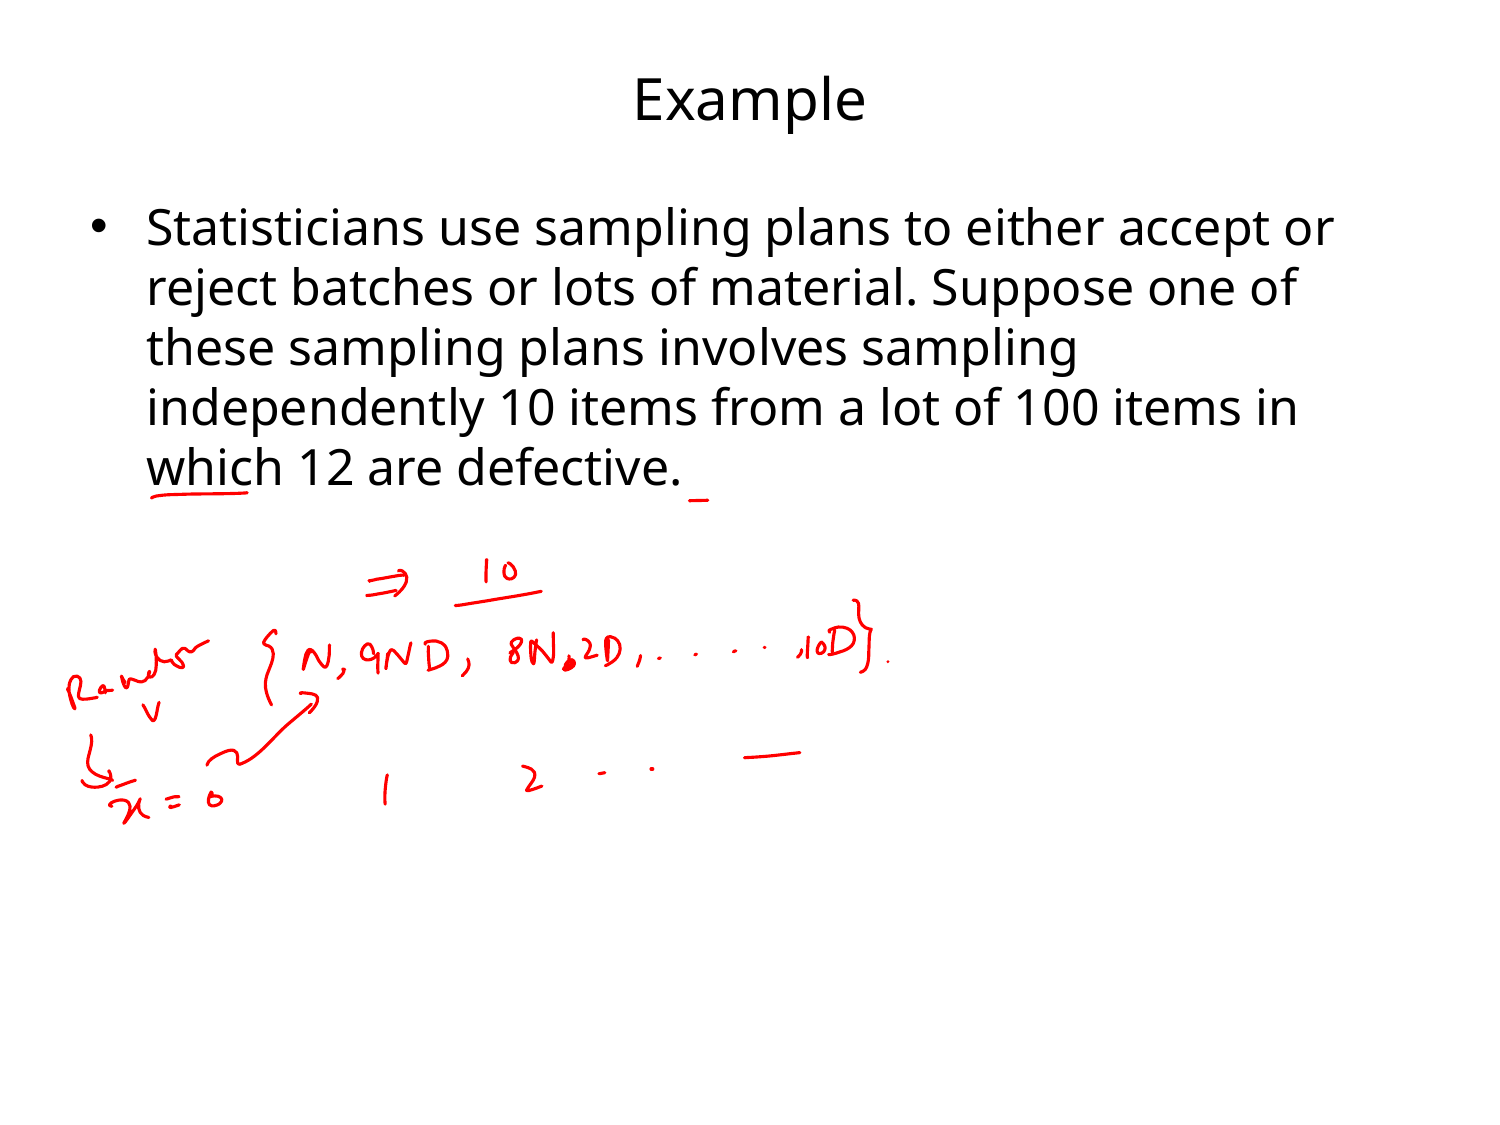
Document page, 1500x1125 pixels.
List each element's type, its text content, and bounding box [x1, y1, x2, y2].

list Statisticians use sampling plans to either accept or reject batches or lots of material. Suppose one of these sampling plans involves sampling independently 10 items from a lot of 100 items in which 12 are defective. [75, 187, 1425, 1005]
title Example [75, 45, 1425, 150]
